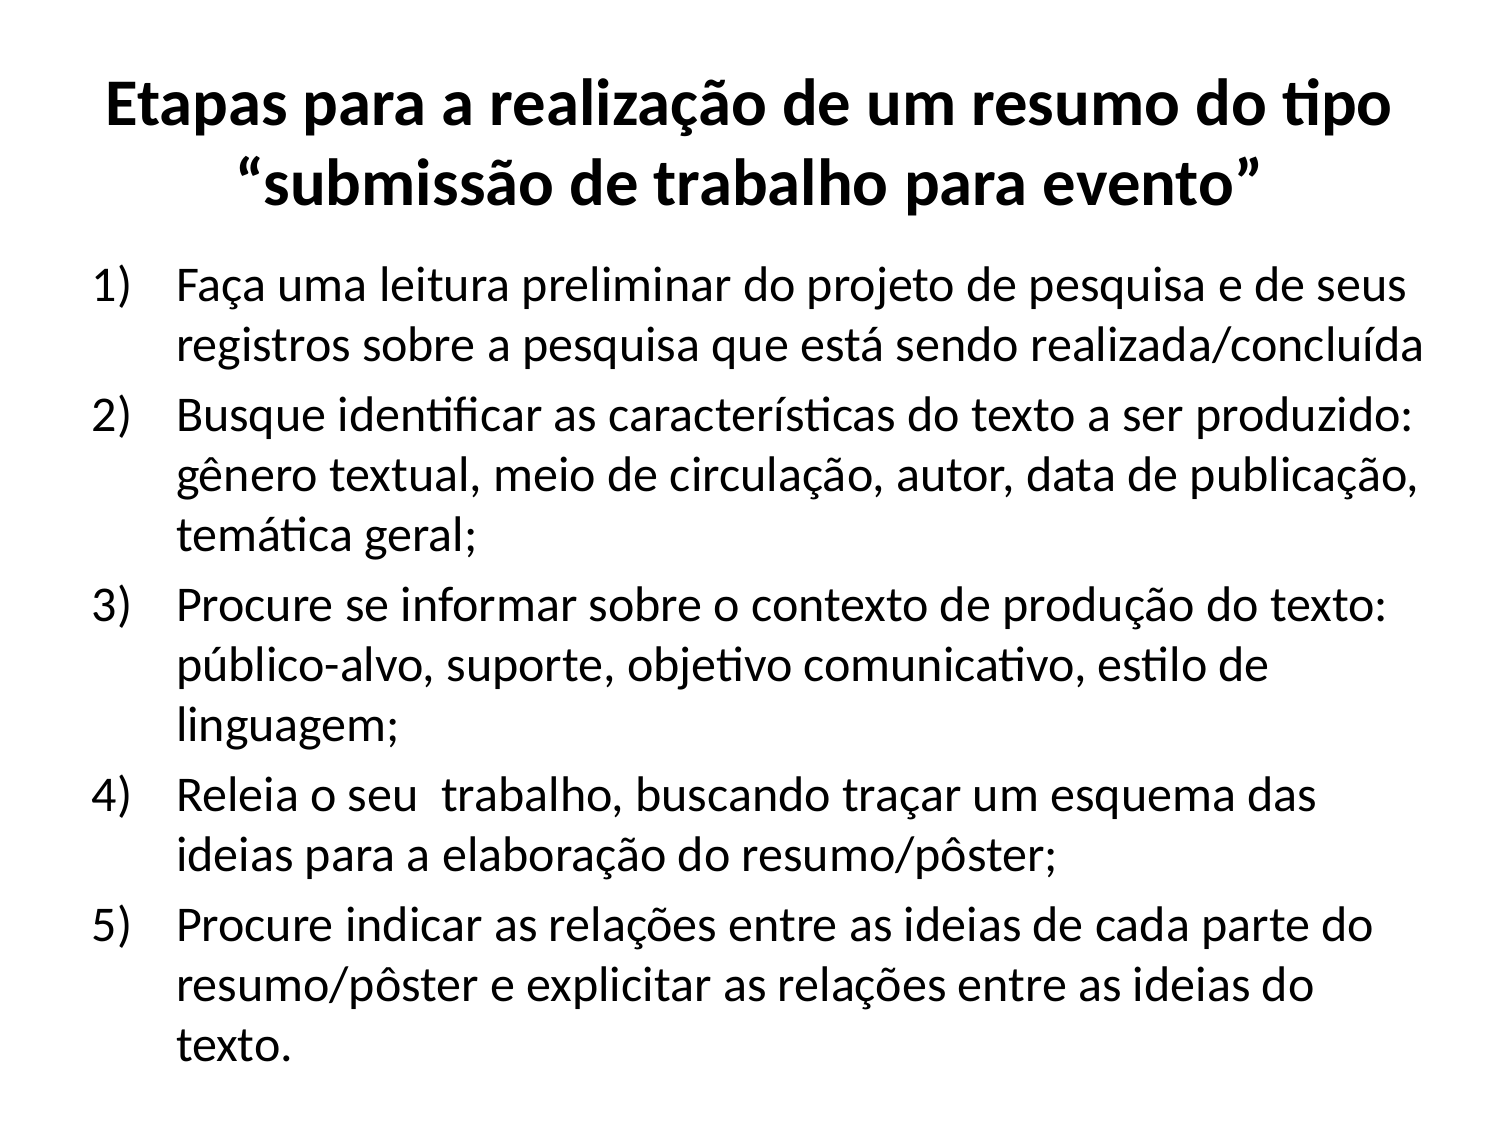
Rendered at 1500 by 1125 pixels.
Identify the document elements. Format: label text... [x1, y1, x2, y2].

title Etapas para a realização de um resumo do tipo “submissão de trabalho para evento” [75, 45, 1425, 233]
list Faça uma leitura preliminar do projeto de pesquisa e de seus registros sobre a pesquisa que está sendo realizada/concluída Busque identificar as características do texto a ser produzido: gênero textual, meio de circulação, autor, data de publicação, temática geral; Procure se informar sobre o contexto de produção do texto: público-alvo, suporte, objetivo comunicativo, estilo de linguagem; Releia o seu trabalho, buscando traçar um esquema das ideias para a elaboração do resumo/pôster; Procure indicar as relações entre as ideias de cada parte do resumo/pôster e explicitar as relações entre as ideias do texto. [76, 243, 1447, 986]
